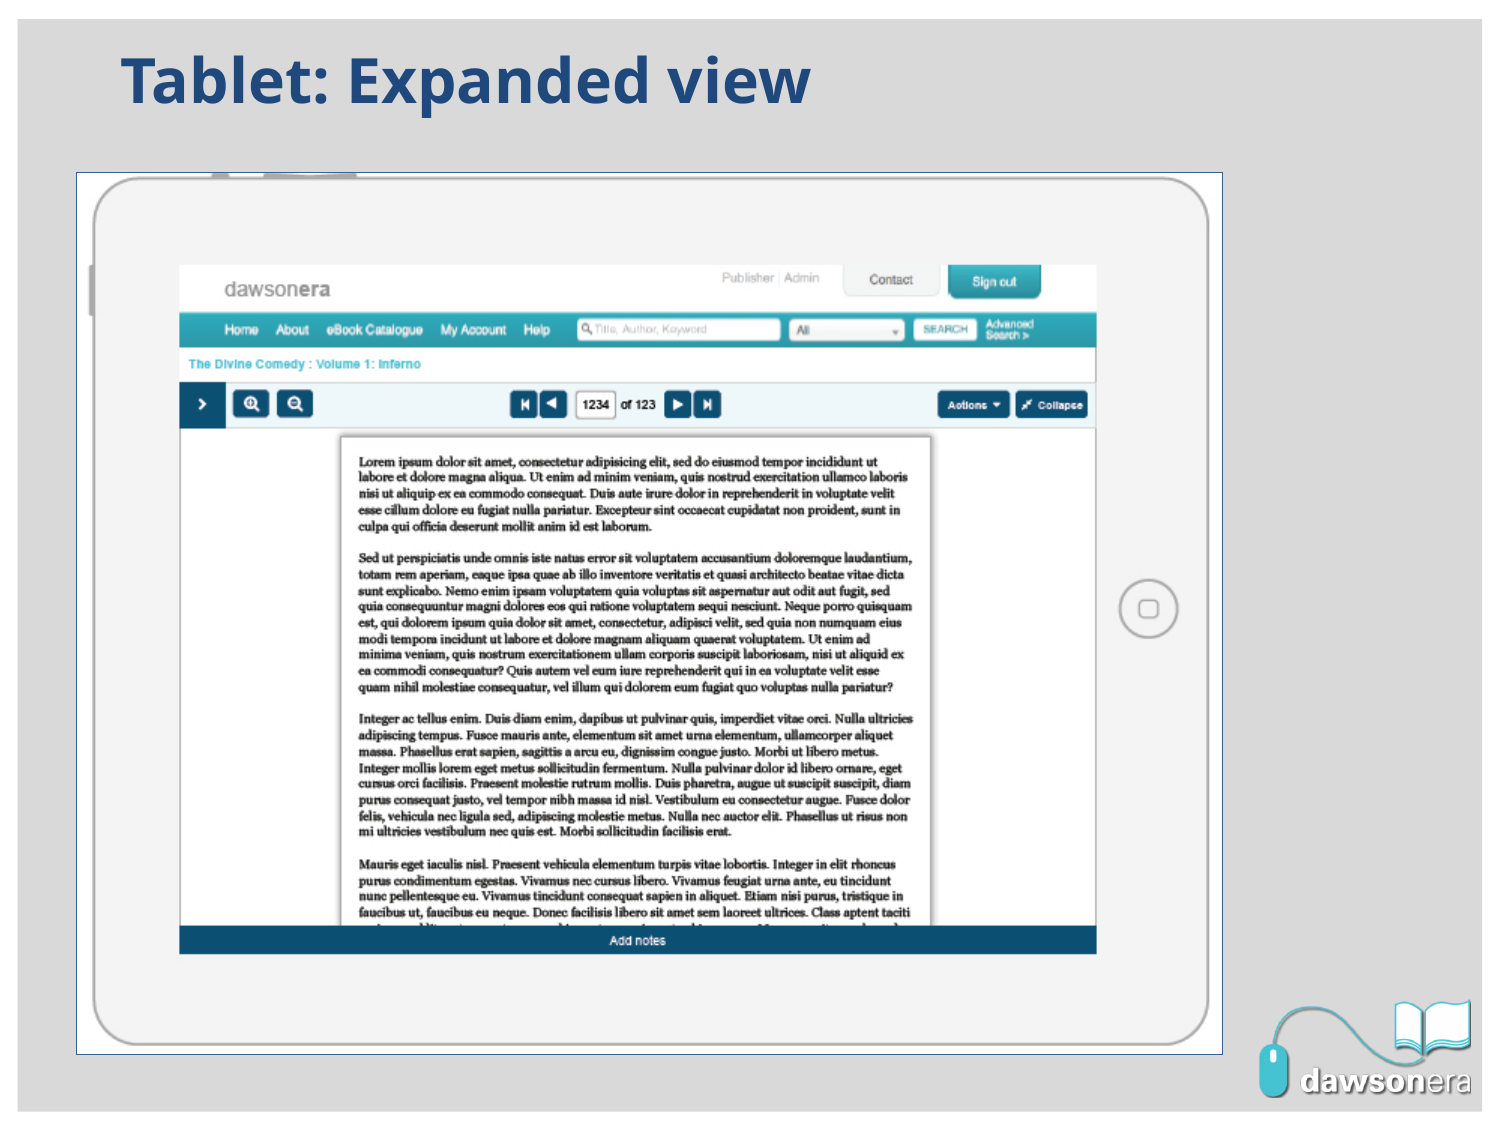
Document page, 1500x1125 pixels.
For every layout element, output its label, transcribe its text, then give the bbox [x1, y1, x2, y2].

text_box Tablet: Expanded view [0, 0, 1140, 173]
text_box [16, 17, 1484, 1114]
picture [76, 172, 1223, 1055]
picture [1257, 995, 1471, 1098]
